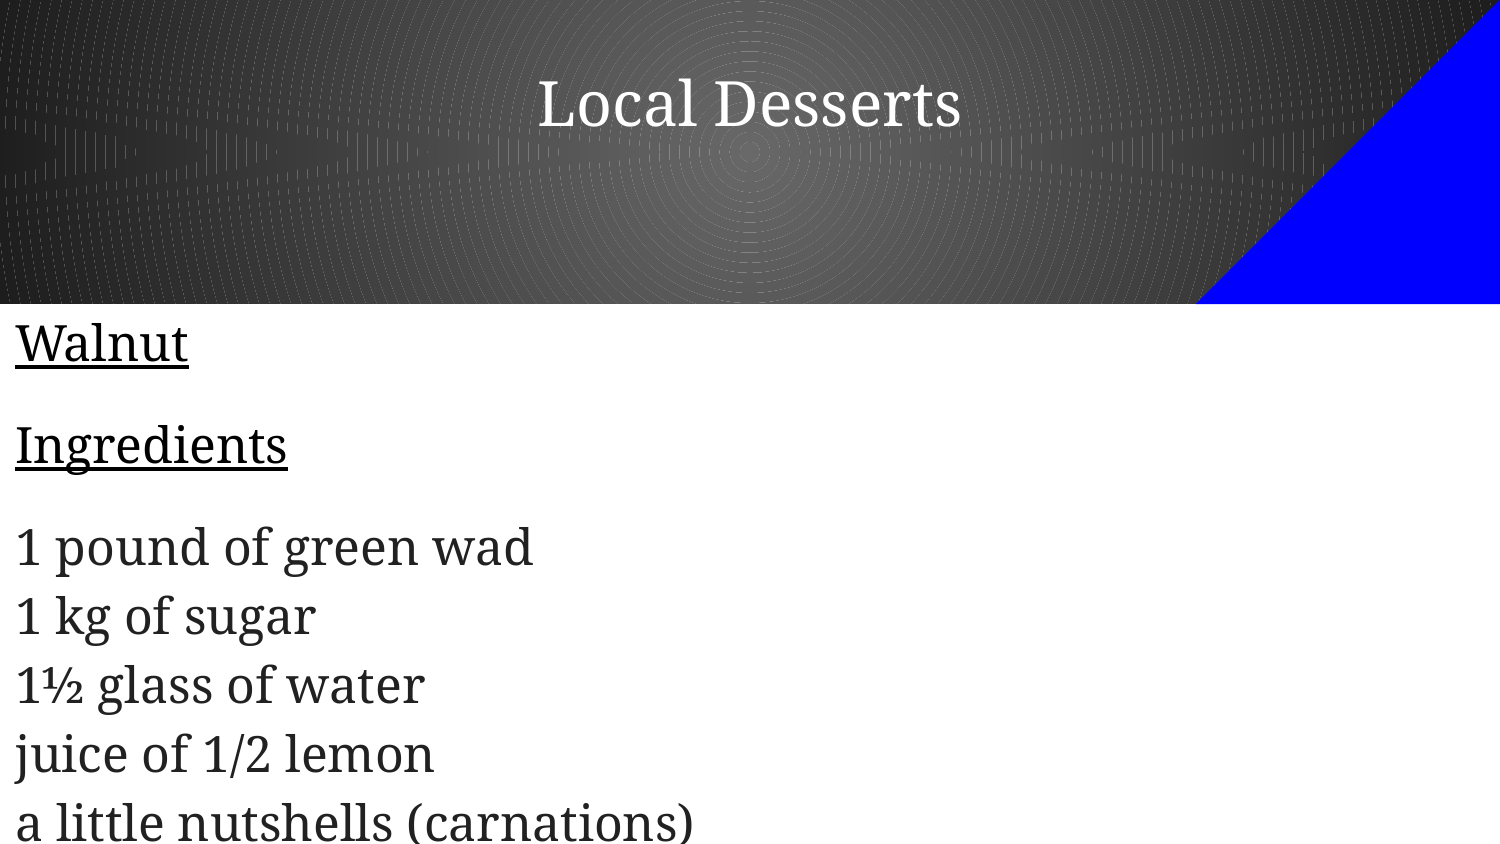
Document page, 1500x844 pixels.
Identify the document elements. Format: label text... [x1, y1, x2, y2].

list Walnut Ingredients 1 pound of green wad 1 kg of sugar 1½ glass of water juice of 1/2 lemon a little nutshells (carnations) [0, 287, 1500, 844]
title Local Desserts [0, 0, 1500, 154]
